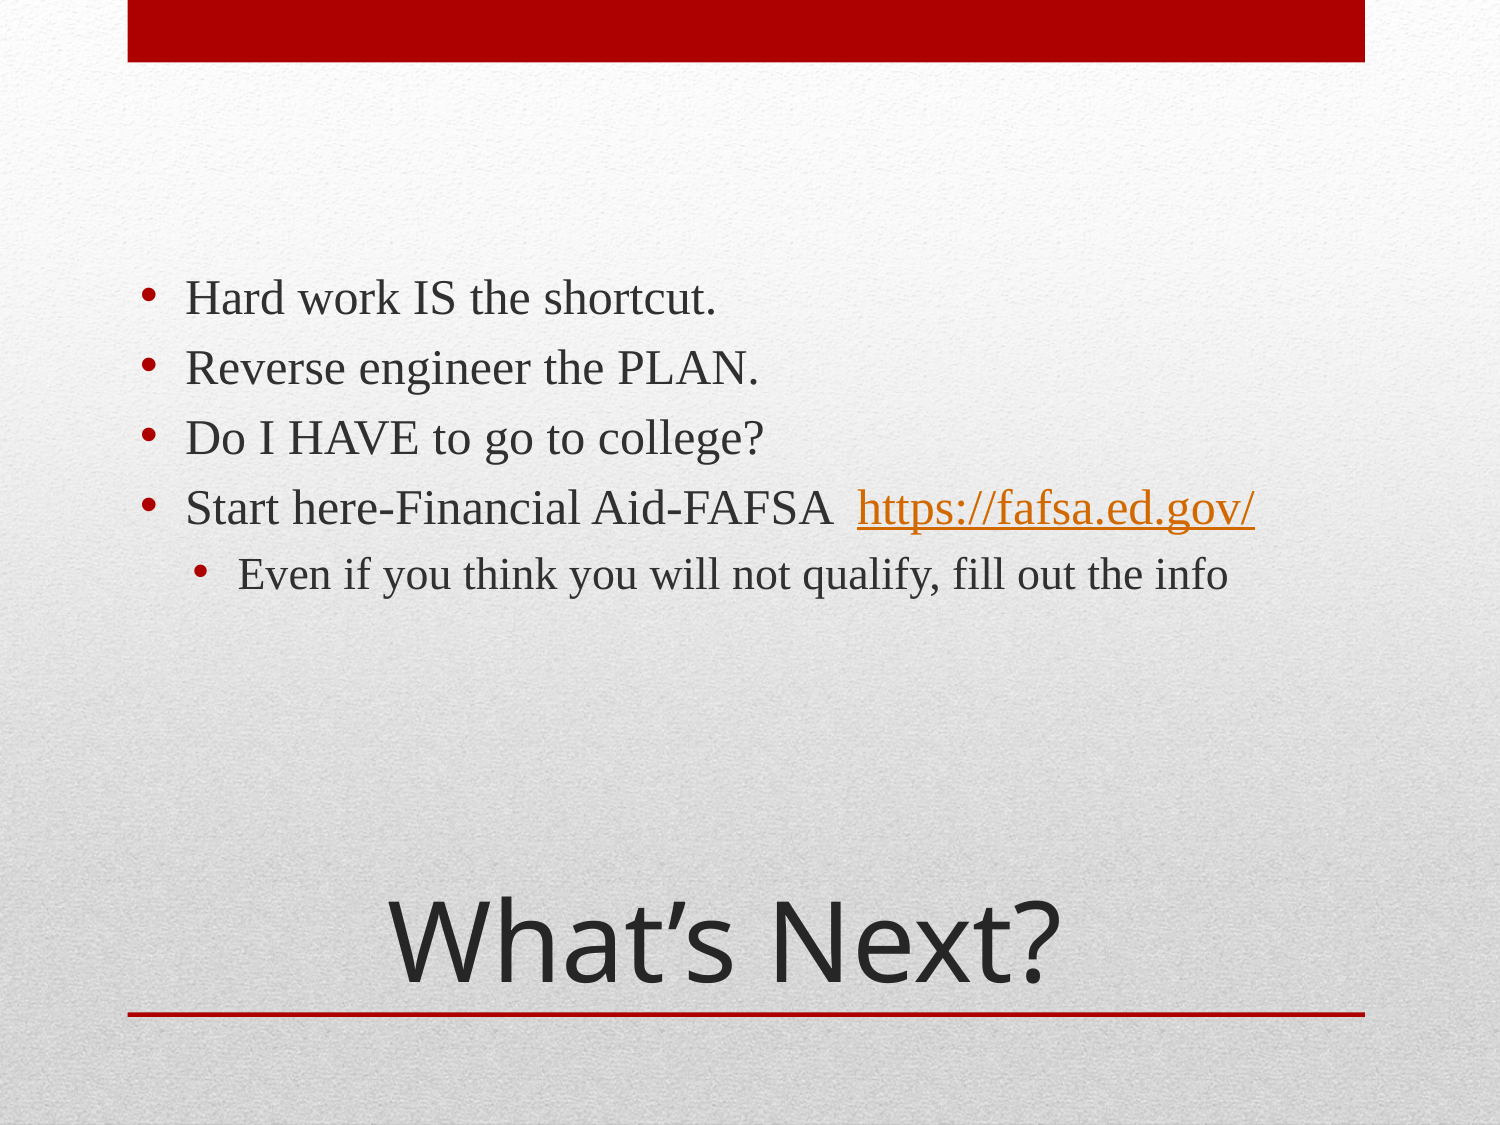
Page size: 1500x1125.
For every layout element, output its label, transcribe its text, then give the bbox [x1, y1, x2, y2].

title What’s Next? [125, 750, 1238, 1013]
list Hard work IS the shortcut. Reverse engineer the PLAN. Do I HAVE to go to college? Start here-Financial Aid-FAFSA https://fafsa.ed.gov/ Even if you think you will not qualify, fill out the info [125, 112, 1363, 750]
